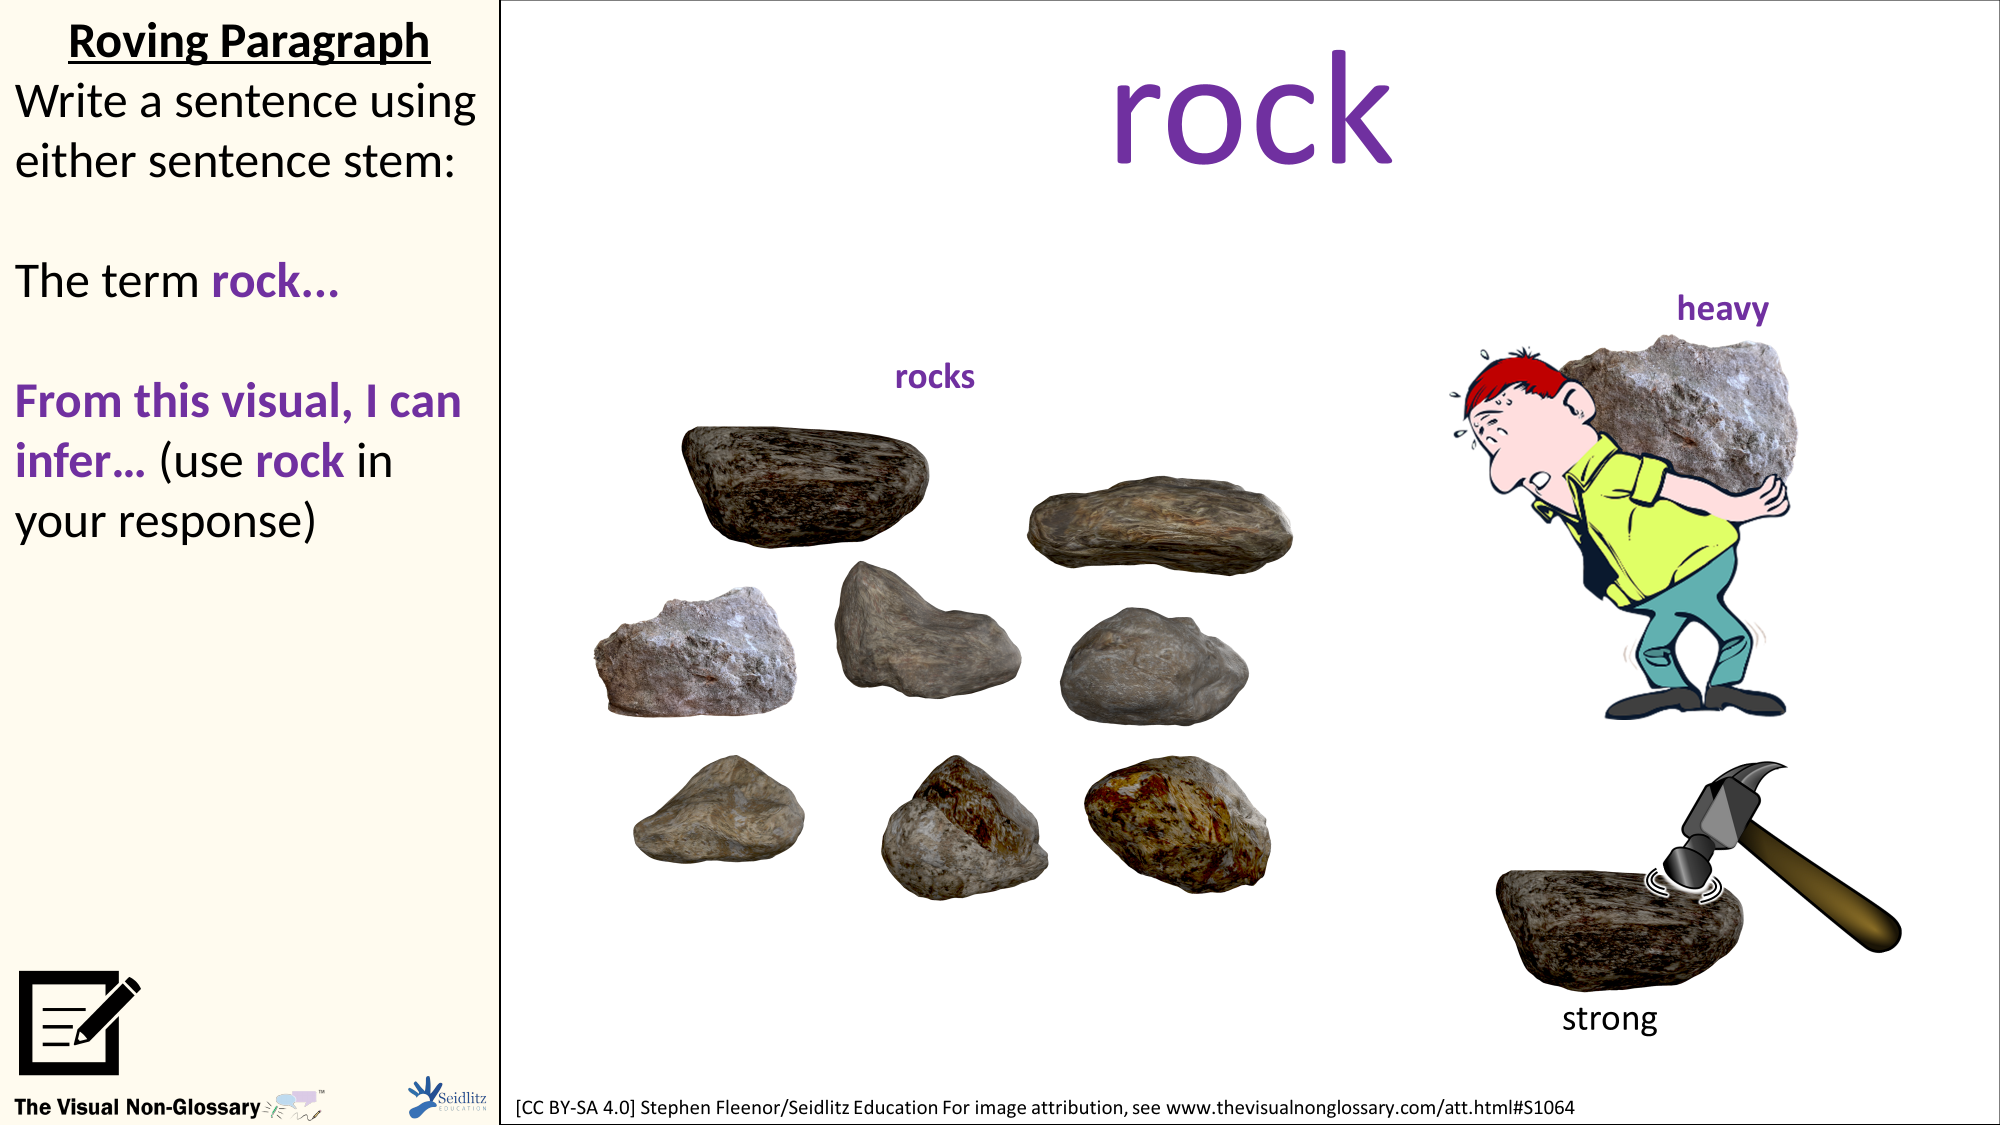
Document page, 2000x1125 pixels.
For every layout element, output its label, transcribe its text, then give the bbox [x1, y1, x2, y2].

picture [0, 961, 328, 1125]
picture [499, 0, 2000, 1125]
text_box Roving Paragraph​ [53, 0, 446, 59]
picture [403, 1073, 495, 1125]
text_box Write a sentence using either sentence stem: The term rock... From this visual, I can infer… (use rock in your response) [0, 59, 494, 555]
